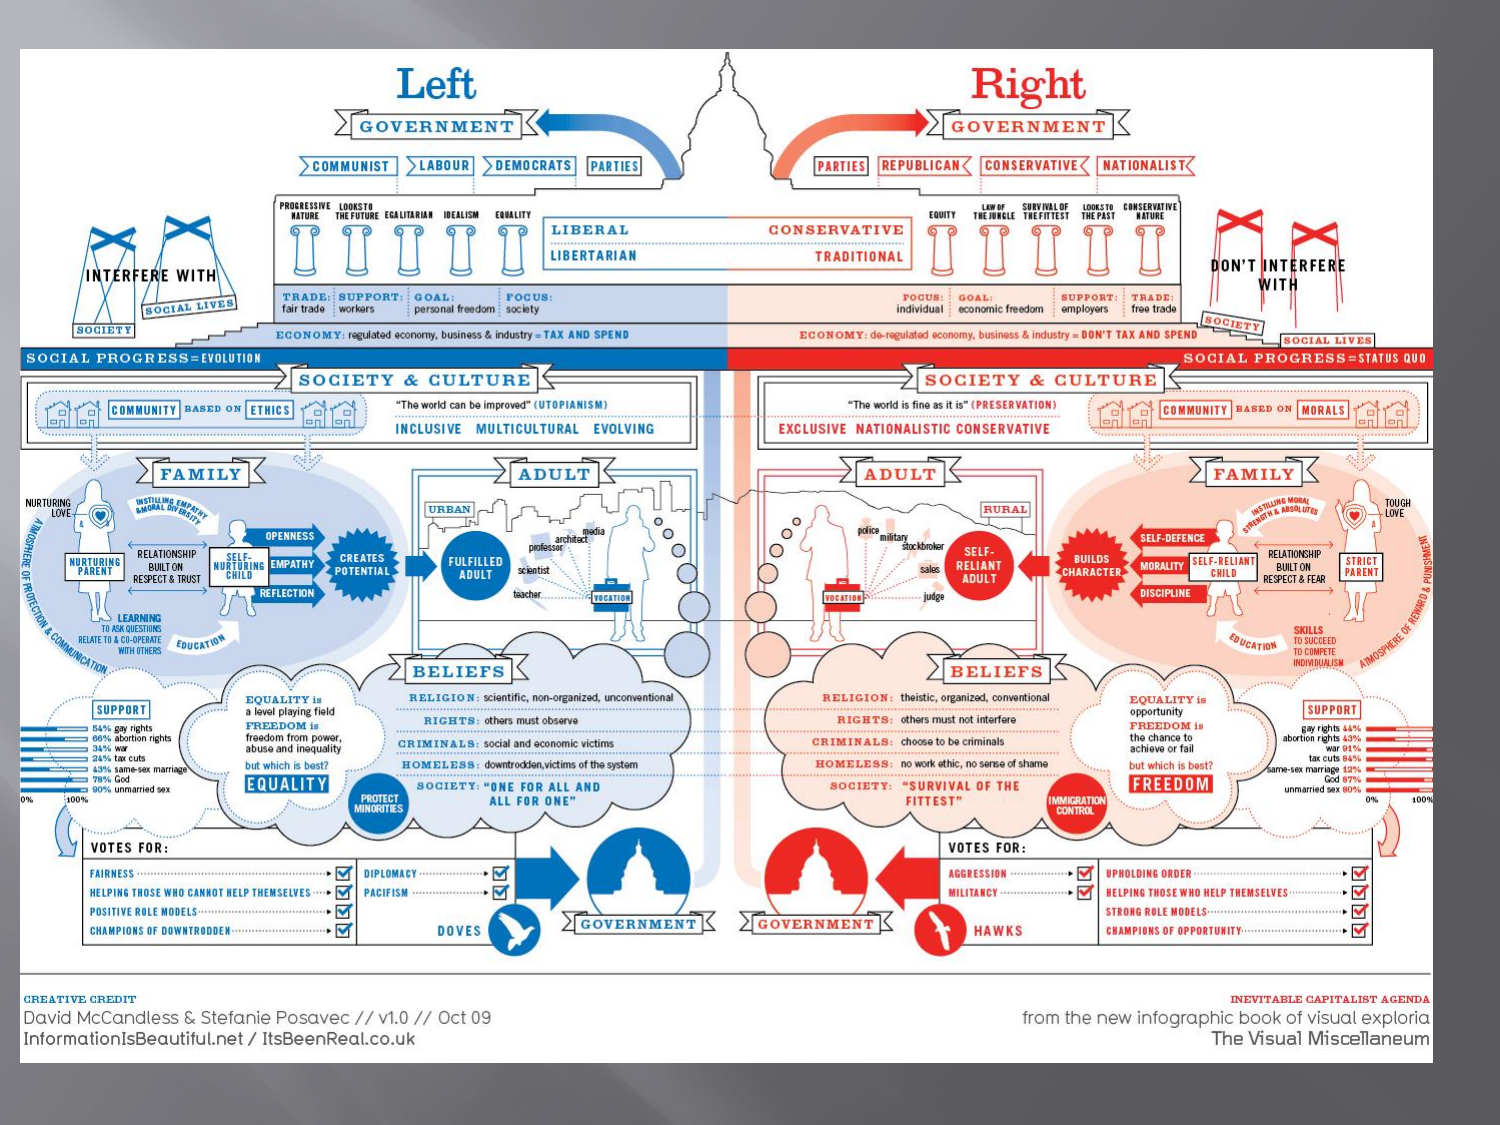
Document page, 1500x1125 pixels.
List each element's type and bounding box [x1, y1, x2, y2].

picture [19, 49, 1433, 1063]
